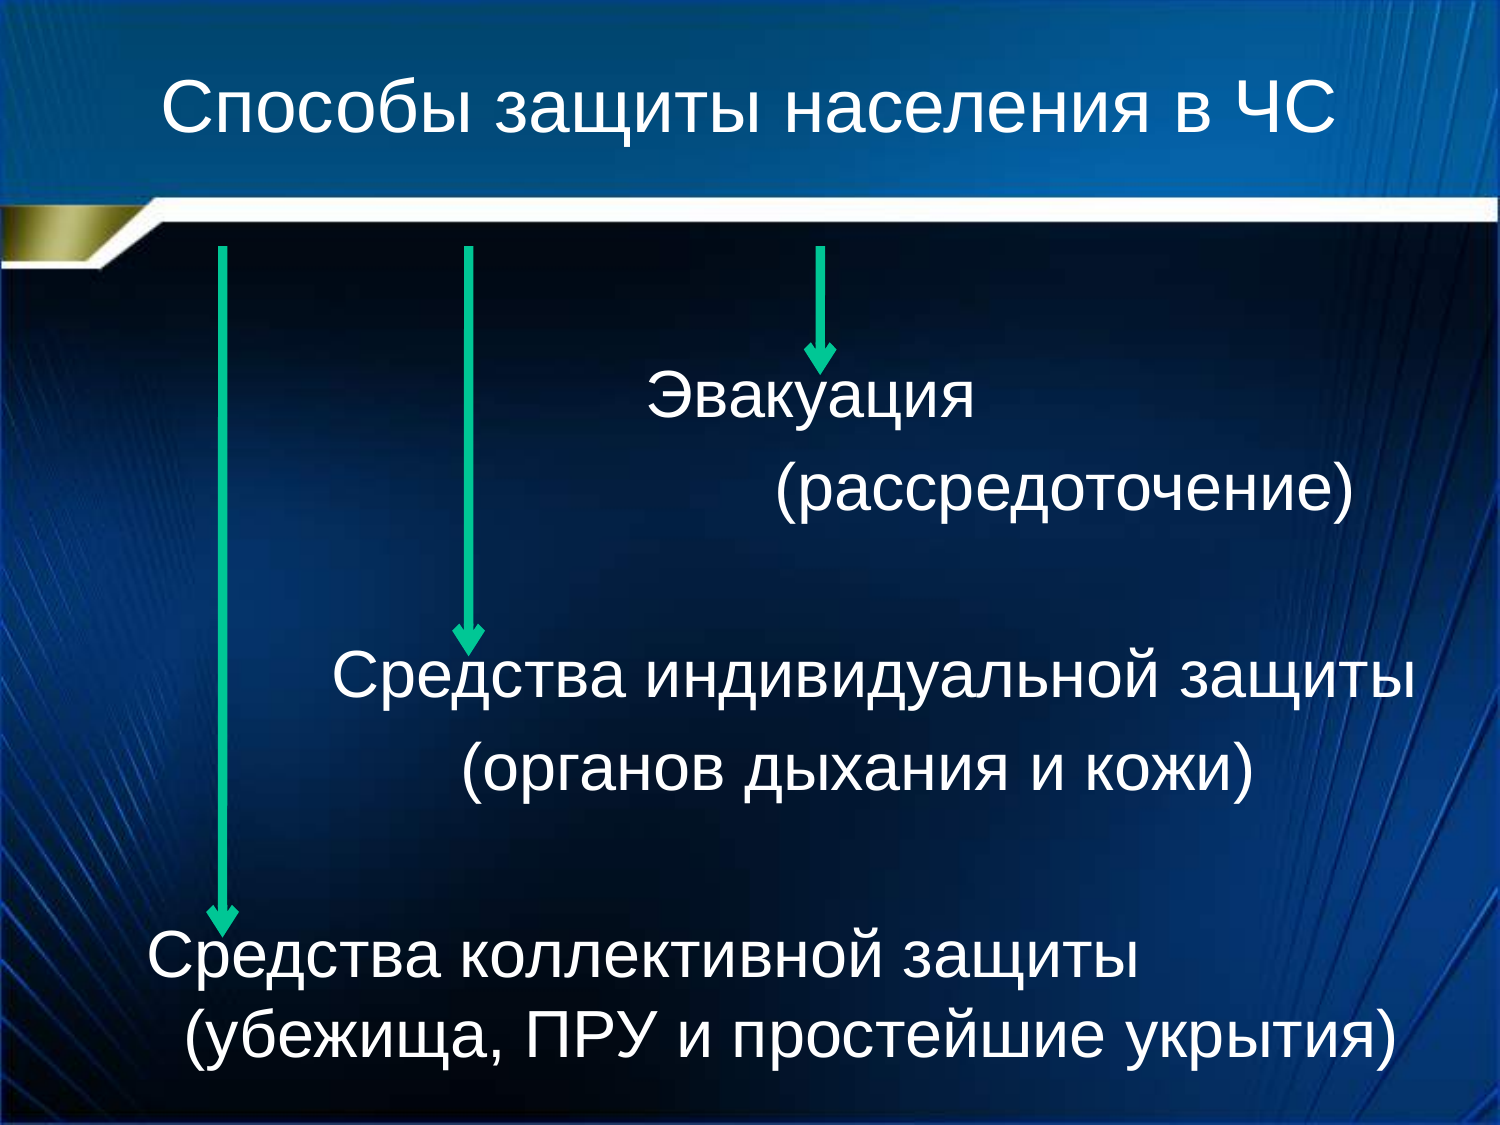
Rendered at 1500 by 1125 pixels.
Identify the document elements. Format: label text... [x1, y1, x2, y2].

picture [0, 0, 1500, 1125]
list Эвакуация (рассредоточение) Средства индивидуальной защиты (органов дыхания и кожи) Средства коллективной защиты (убежища, ПРУ и простейшие укрытия) [112, 249, 1451, 1091]
title Способы защиты населения в ЧС [62, 0, 1451, 206]
